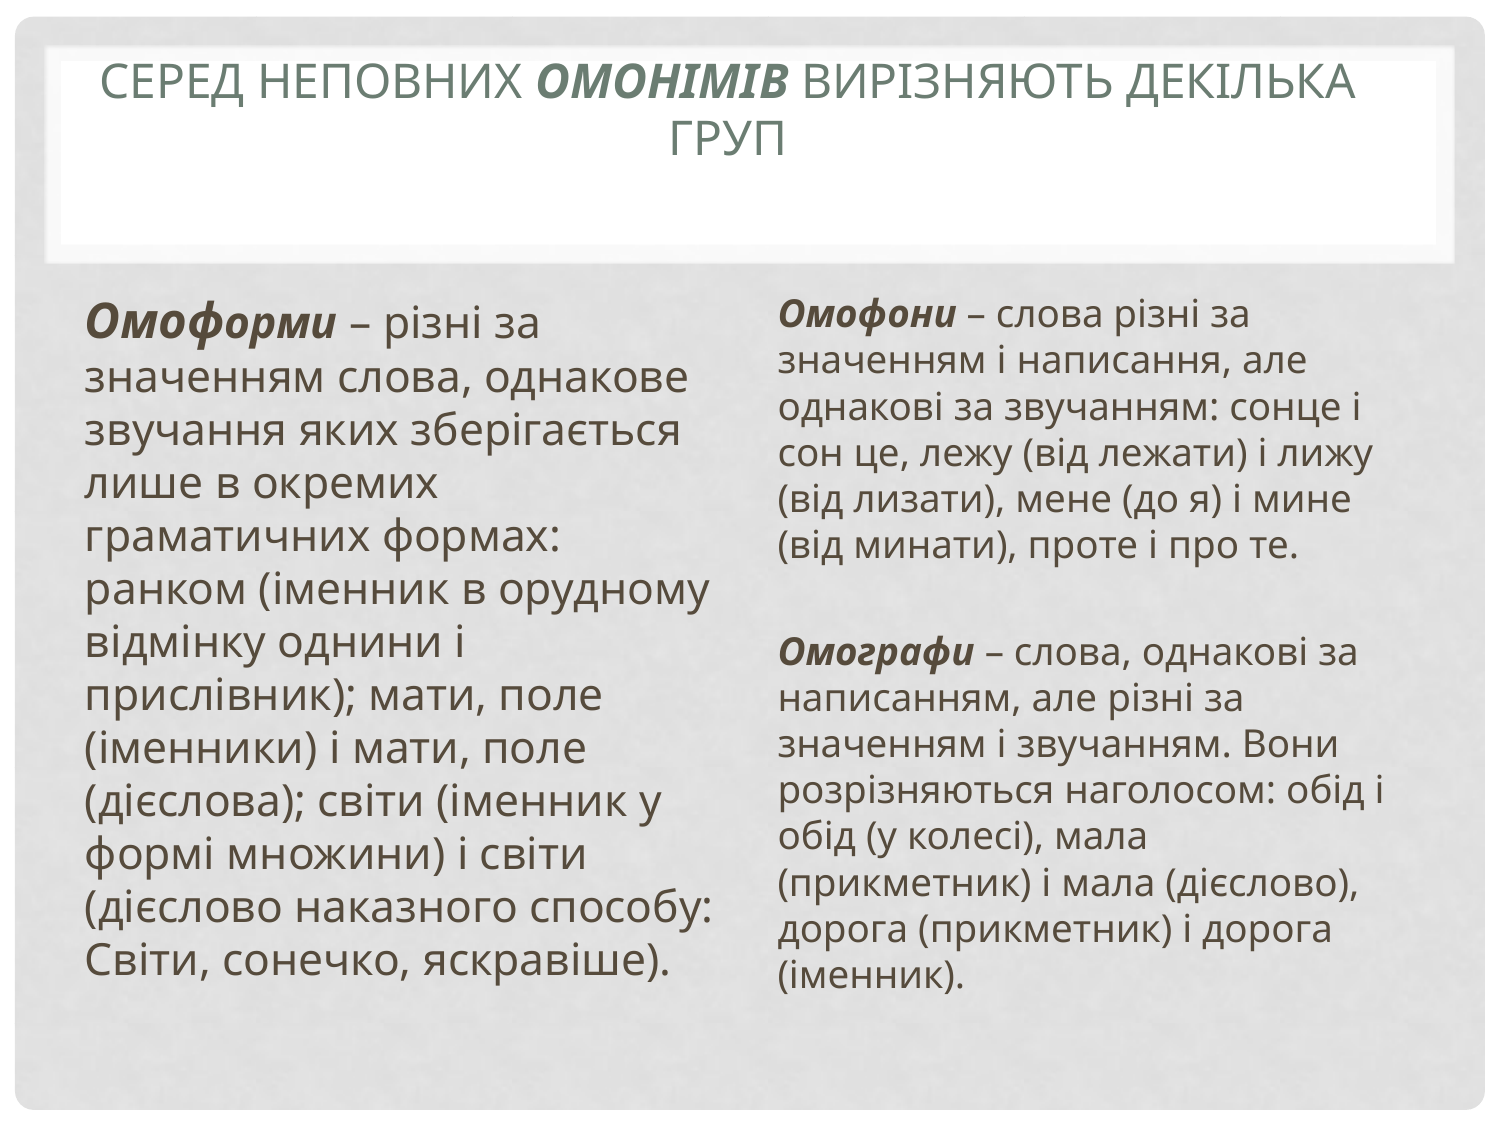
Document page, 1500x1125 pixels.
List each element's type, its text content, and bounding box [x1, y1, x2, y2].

list Омофони – слова різні за значенням і написання, але однакові за звучанням: сонце і сон це, лежу (від лежати) і лижу (від лизати), мене (до я) і мине (від минати), проте і про те. Омографи – слова, однакові за написанням, але різні за значенням і звучанням. Вони розрізняються наголосом: обід і обід (у колесі), мала (прикметник) і мала (дієслово), дорога (прикметник) і дорога (іменник). [762, 281, 1425, 1005]
list Омоформи – різні за значенням слова, однакове звучання яких зберігається лише в окремих граматичних формах: ранком (іменник в орудному відмінку однини і прислівник); мати, поле (іменники) і мати, поле (дієслова); світи (іменник у формі множини) і світи (дієслово наказного способу: Світи, сонечко, яскравіше). [69, 281, 733, 1005]
title Серед неповних омонімів вирізняють декілька груп [53, 42, 1404, 231]
